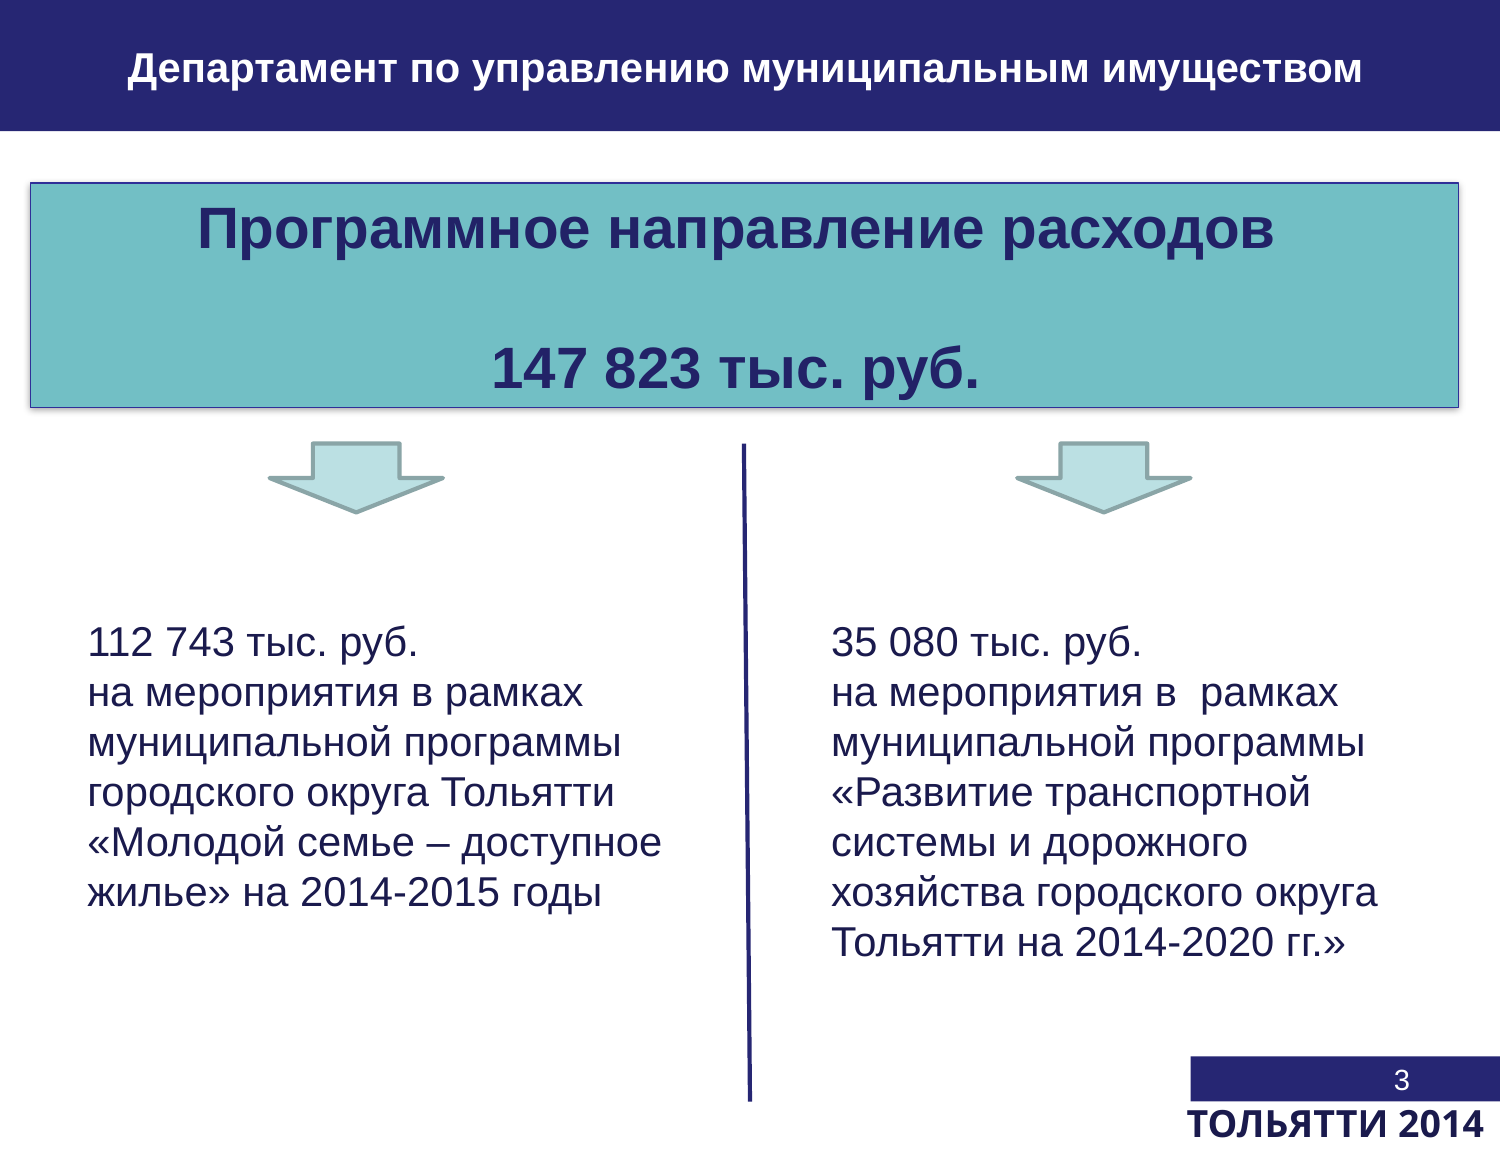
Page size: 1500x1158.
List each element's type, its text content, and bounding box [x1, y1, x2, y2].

text_box ТОЛЬЯТТИ 2014 [1171, 1101, 1500, 1155]
text_box [830, 456, 1445, 542]
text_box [743, 443, 751, 1102]
slide_number 3 [1074, 1053, 1426, 1135]
text_box Программное направление расходов 147 823 тыс. руб. [30, 182, 1459, 408]
text_box 112 743 тыс. руб. на мероприятия в рамках муниципальной программы городского округа Тольятти «Молодой семье – доступное жилье» на 2014-2015 годы [72, 572, 681, 992]
text_box 35 080 тыс. руб. на мероприятия в рамках муниципальной программы «Развитие транспортной системы и дорожного хозяйства городского округа Тольятти на 2014-2020 гг.» [816, 572, 1425, 1008]
text_box Департамент по управлению муниципальным имуществом [0, 0, 1500, 132]
text_box [1015, 441, 1193, 515]
text_box [267, 441, 446, 515]
text_box [1426, 1056, 1500, 1101]
